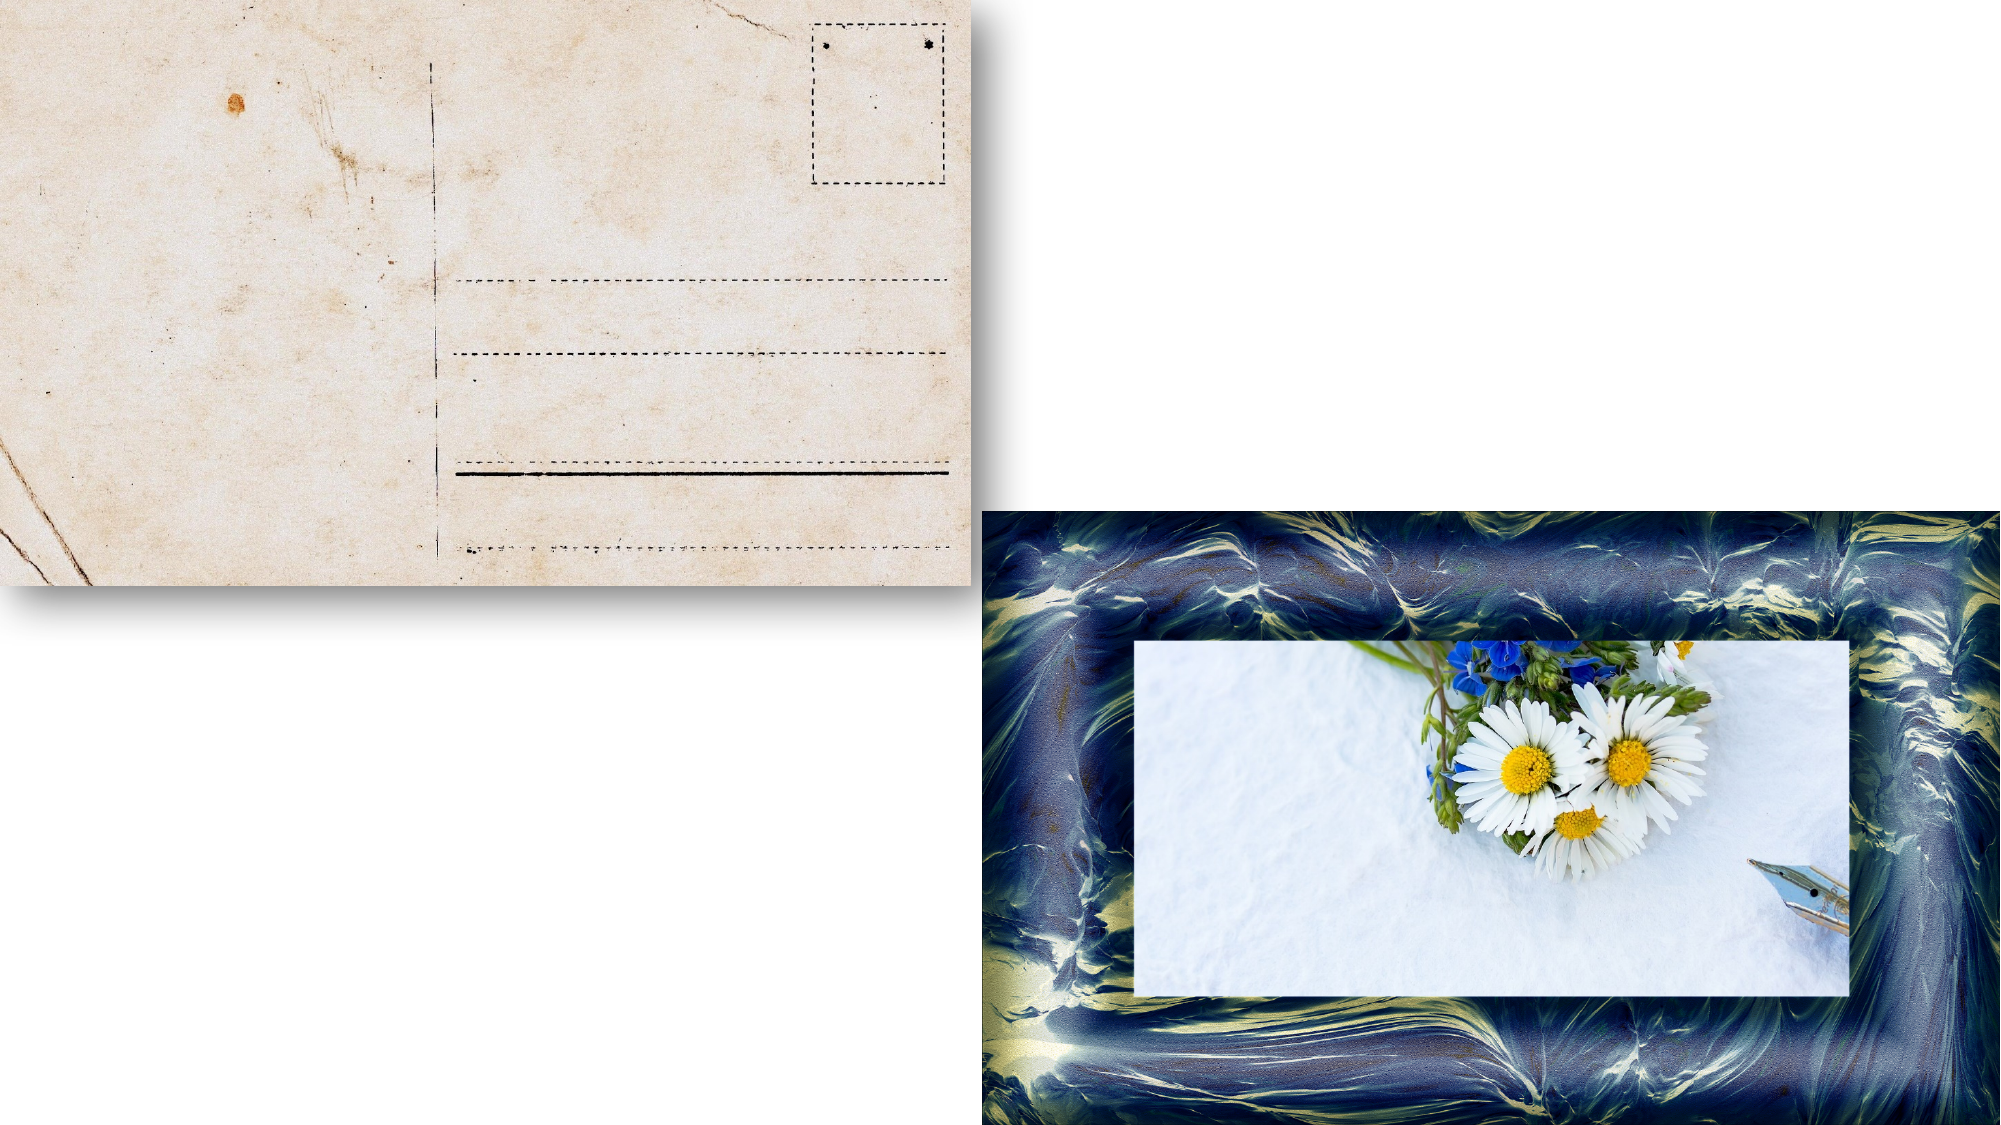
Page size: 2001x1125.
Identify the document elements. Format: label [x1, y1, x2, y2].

picture [0, 0, 971, 586]
picture [982, 511, 2000, 1125]
